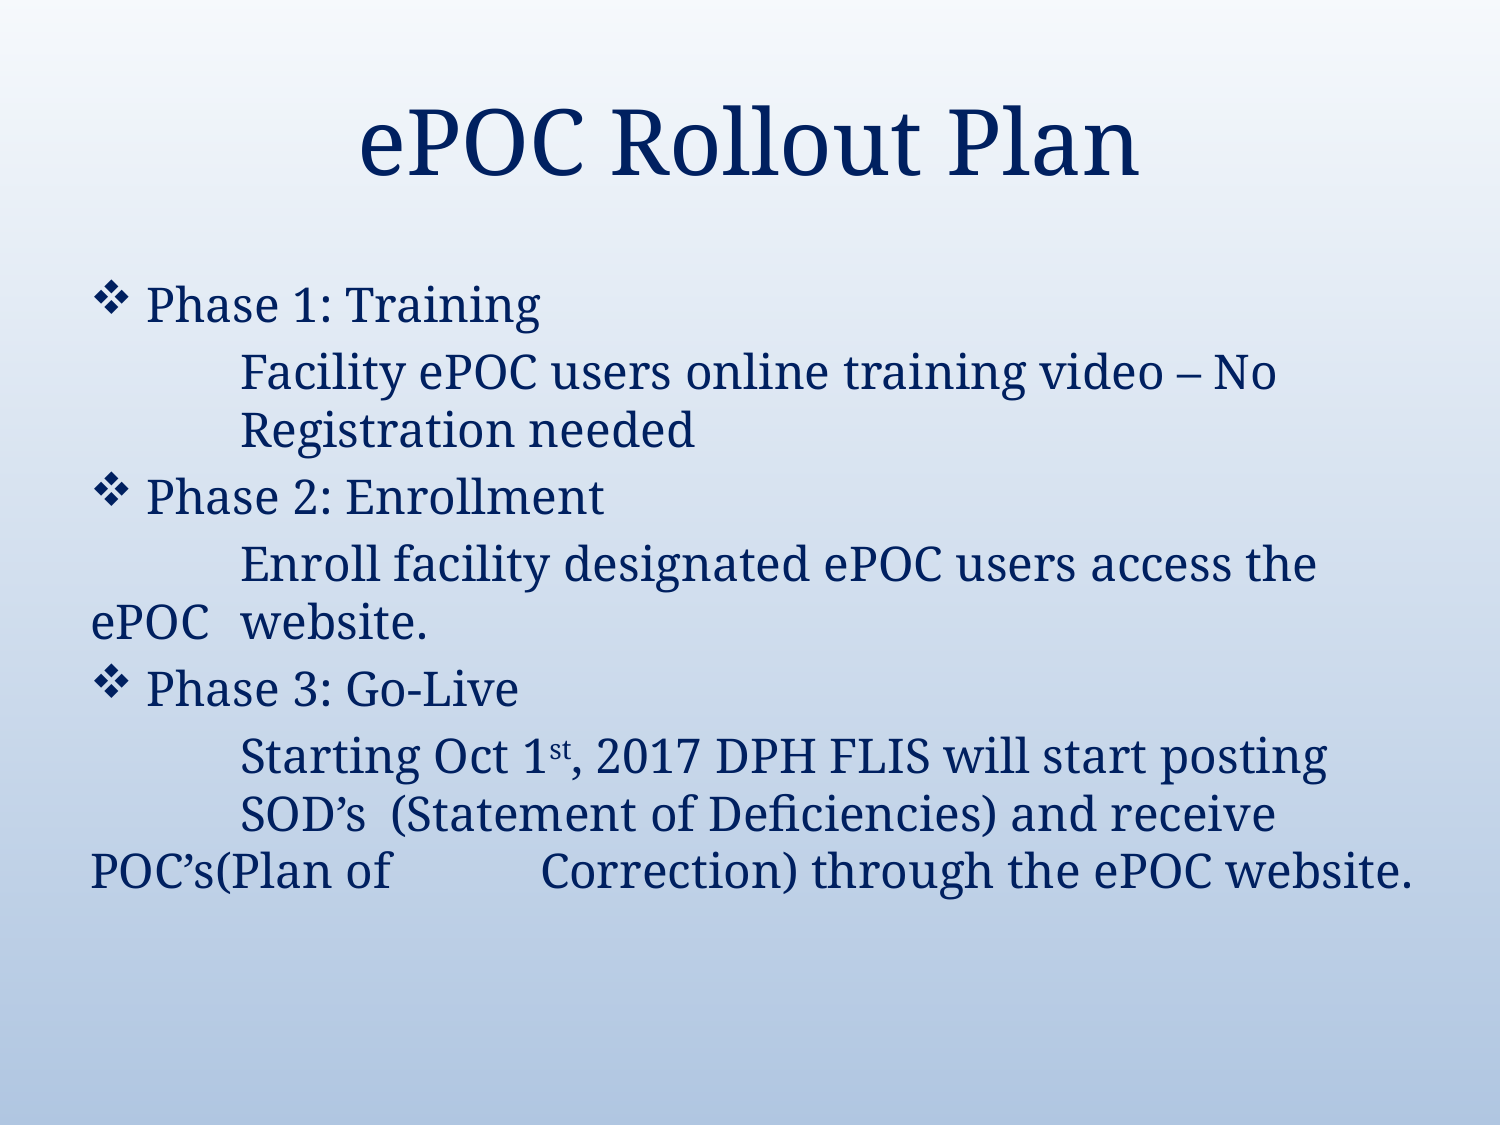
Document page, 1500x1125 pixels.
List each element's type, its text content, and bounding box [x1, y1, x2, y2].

title ePOC Rollout Plan [75, 45, 1425, 200]
list Phase 1: Training Facility ePOC users online training video – No Registration needed Phase 2: Enrollment Enroll facility designated ePOC users access the ePOC website. Phase 3: Go-Live Starting Oct 1st, 2017 DPH FLIS will start posting SOD’s (Statement of Deficiencies) and receive POC’s(Plan of Correction) through the ePOC website. [75, 200, 1450, 1075]
